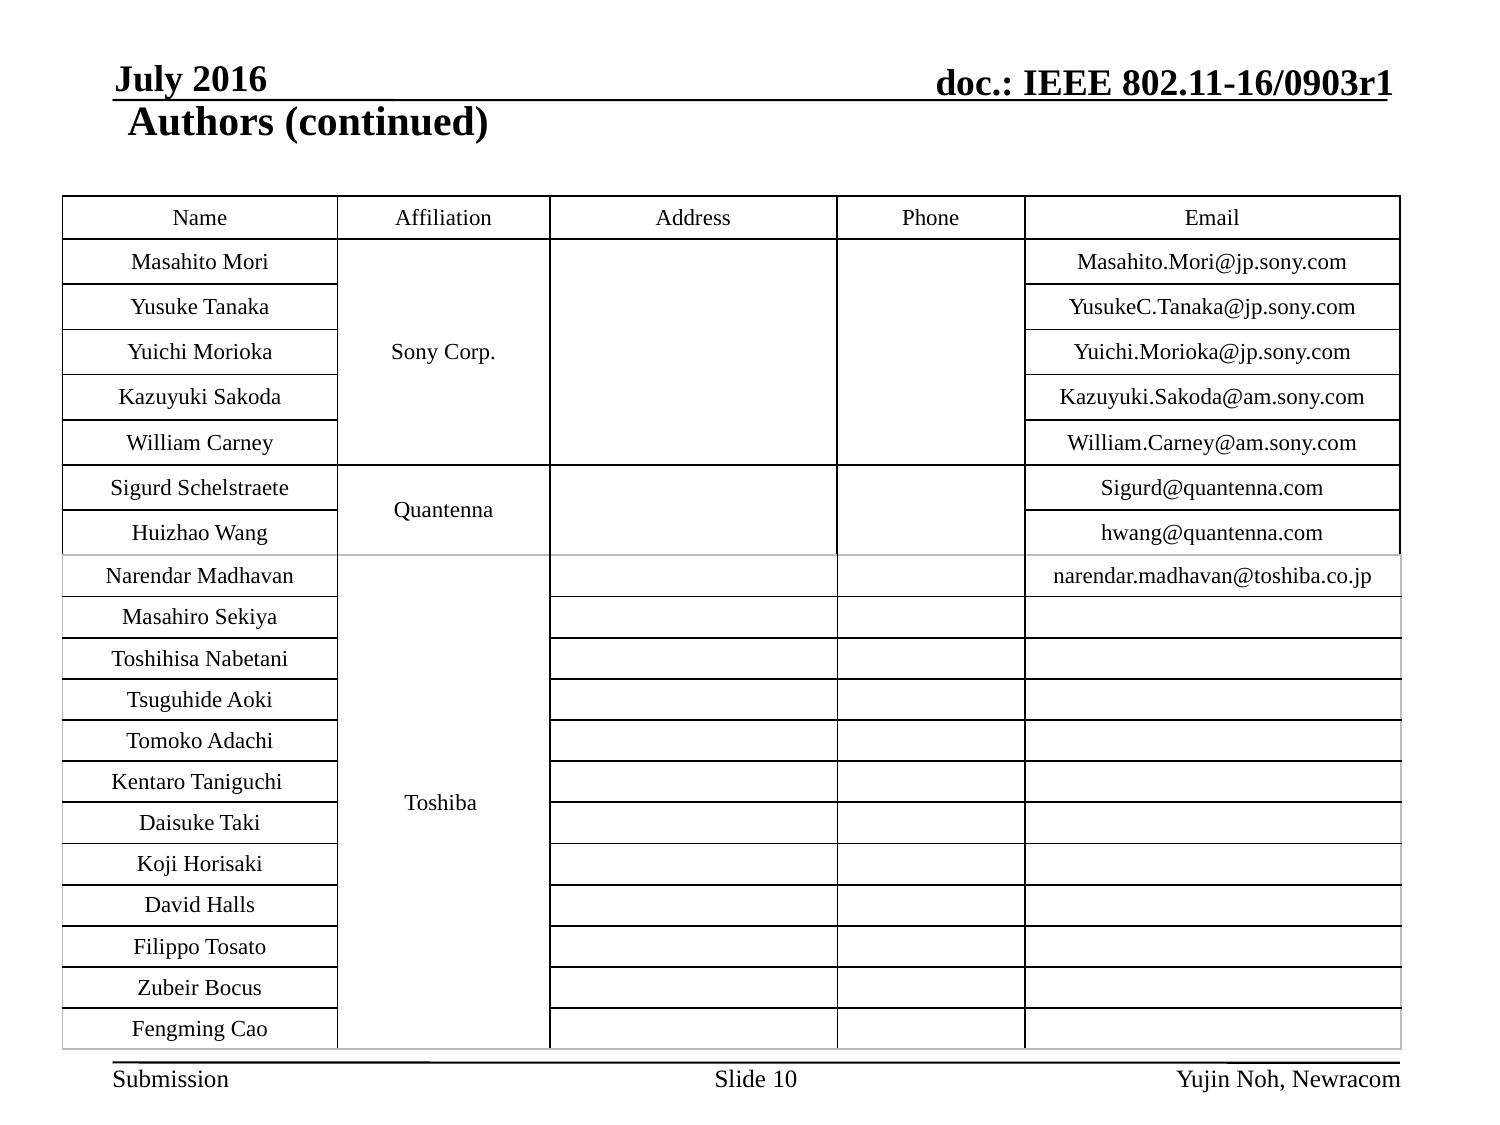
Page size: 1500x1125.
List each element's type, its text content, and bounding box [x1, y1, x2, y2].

table_header Affiliation [338, 197, 549, 238]
table_cell [551, 927, 837, 966]
footer Yujin Noh, Newracom [878, 1061, 1402, 1093]
table_header Phone [838, 197, 1024, 238]
table_cell [551, 762, 837, 801]
table_header Sigurd@quantenna.com [1026, 466, 1399, 509]
table_cell [838, 1009, 1024, 1048]
table_cell Koji Horisaki [63, 844, 337, 884]
table_cell Fengming Cao [63, 1009, 337, 1048]
table_cell [1026, 1009, 1400, 1048]
table_cell [1026, 803, 1400, 843]
table_header [551, 466, 836, 554]
table_header Sigurd Schelstraete [63, 466, 337, 509]
table_cell Kazuyuki Sakoda [63, 375, 337, 419]
table_cell Yusuke Tanaka [63, 285, 337, 329]
table_cell Toshihisa Nabetani [63, 639, 337, 678]
table_cell Masahito.Mori@jp.sony.com [1026, 240, 1399, 283]
table_cell [1026, 597, 1400, 637]
table_cell [1026, 721, 1400, 760]
table_cell hwang@quantenna.com [1026, 511, 1399, 554]
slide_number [114, 54, 423, 100]
table_cell Tomoko Adachi [63, 721, 337, 760]
table_cell Tsuguhide Aoki [63, 680, 337, 719]
table_cell [838, 886, 1024, 925]
table_cell [838, 844, 1024, 884]
slide_number Slide 10 [712, 1061, 800, 1123]
table_cell [838, 803, 1024, 843]
table_cell [1026, 762, 1400, 801]
table_cell [551, 1009, 837, 1048]
table_cell [551, 721, 837, 760]
table_cell [551, 680, 837, 719]
table_header Name [63, 197, 337, 238]
table_cell William.Carney@am.sony.com [1026, 421, 1399, 464]
table_header Address [551, 197, 836, 238]
table_cell [838, 240, 1024, 464]
title Authors (continued) [112, 99, 1388, 138]
table_cell Zubeir Bocus [63, 968, 337, 1007]
table_cell [1026, 639, 1400, 678]
table_cell [838, 968, 1024, 1007]
table_cell Huizhao Wang [63, 511, 337, 554]
table_cell [1026, 927, 1400, 966]
table_cell William Carney [63, 421, 337, 464]
table_cell David Halls [63, 886, 337, 925]
table_cell [1026, 844, 1400, 884]
table_cell [551, 597, 837, 637]
table_cell [838, 639, 1024, 678]
table_cell Daisuke Taki [63, 803, 337, 843]
table_cell Yuichi.Morioka@jp.sony.com [1026, 330, 1399, 374]
table_cell [838, 680, 1024, 719]
table_cell [551, 803, 837, 843]
table_cell [838, 721, 1024, 760]
table_cell [838, 762, 1024, 801]
table_header Narendar Madhavan [63, 556, 337, 596]
table_header [838, 466, 1024, 554]
table_header Toshiba [338, 556, 549, 1048]
table_cell Masahito Mori [63, 240, 337, 283]
table_cell [551, 968, 837, 1007]
table_cell Sony Corp. [338, 240, 549, 464]
table_cell [838, 927, 1024, 966]
table_header [551, 556, 837, 596]
table_cell Kentaro Taniguchi [63, 762, 337, 801]
table_header narendar.madhavan@toshiba.co.jp [1026, 556, 1400, 596]
table_cell [551, 844, 837, 884]
table_header [838, 556, 1024, 596]
table_cell [1026, 680, 1400, 719]
table_cell [551, 240, 836, 464]
table_cell [551, 639, 837, 678]
table_cell Masahiro Sekiya [63, 597, 337, 637]
table_cell [1026, 968, 1400, 1007]
table_header Quantenna [338, 466, 549, 554]
table_cell Kazuyuki.Sakoda@am.sony.com [1026, 375, 1399, 419]
table_cell Yuichi Morioka [63, 330, 337, 374]
table_cell [551, 886, 837, 925]
table_header Email [1026, 197, 1399, 238]
table_cell [1026, 886, 1400, 925]
table_cell YusukeC.Tanaka@jp.sony.com [1026, 285, 1399, 329]
table_cell [838, 597, 1024, 637]
table_cell Filippo Tosato [63, 927, 337, 966]
